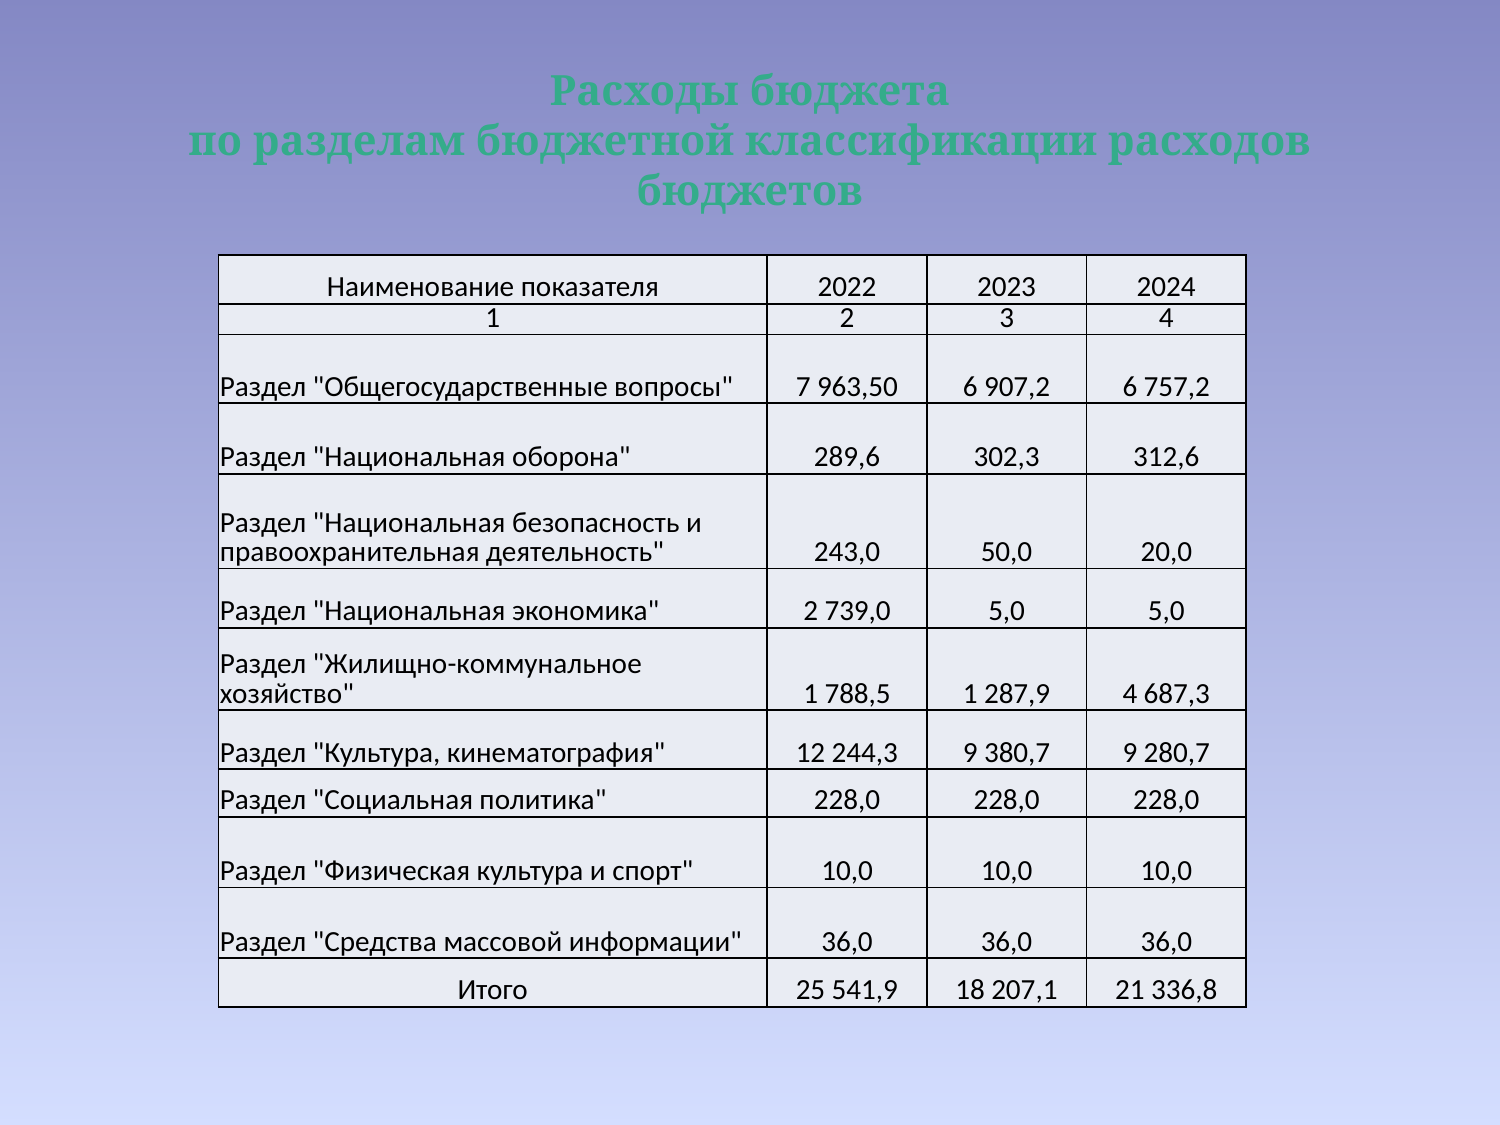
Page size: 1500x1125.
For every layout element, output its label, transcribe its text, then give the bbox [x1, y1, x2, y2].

table_cell 289,6 [768, 404, 926, 473]
table_cell 2 [768, 305, 926, 334]
table_cell 2 739,0 [768, 569, 926, 627]
table_cell Раздел "Социальная политика" [219, 770, 766, 816]
table_cell Раздел "Культура, кинематография" [219, 711, 766, 768]
title Расходы бюджета по разделам бюджетной классификации расходов бюджетов [74, 44, 1426, 233]
table_cell 228,0 [928, 770, 1086, 816]
table_cell 1 [219, 305, 766, 334]
table_cell 36,0 [768, 888, 926, 957]
table_header 2023 [928, 256, 1086, 303]
table_cell 9 380,7 [928, 711, 1086, 768]
table_cell 4 [1087, 305, 1245, 334]
table_cell 5,0 [928, 569, 1086, 627]
table_cell 302,3 [928, 404, 1086, 473]
table_cell 3 [928, 305, 1086, 334]
table_cell 243,0 [768, 475, 926, 568]
table_cell 7 963,50 [768, 335, 926, 402]
table_cell 20,0 [1087, 475, 1245, 568]
table_cell Раздел "Национальная безопасность и правоохранительная деятельность" [219, 475, 766, 568]
table_cell 1 287,9 [928, 629, 1086, 709]
table_cell 6 907,2 [928, 335, 1086, 402]
table_header Наименование показателя [219, 256, 766, 303]
table_cell Раздел "Средства массовой информации" [219, 888, 766, 957]
table_cell 312,6 [1087, 404, 1245, 473]
table_cell 25 541,9 [768, 959, 926, 1006]
table_cell Раздел "Физическая культура и спорт" [219, 818, 766, 887]
table_cell 10,0 [1087, 818, 1245, 887]
table_cell 4 687,3 [1087, 629, 1245, 709]
table_cell 12 244,3 [768, 711, 926, 768]
table_header 2024 [1087, 256, 1245, 303]
table_cell 21 336,8 [1087, 959, 1245, 1006]
table_cell 228,0 [768, 770, 926, 816]
table_cell 5,0 [1087, 569, 1245, 627]
table_cell 1 788,5 [768, 629, 926, 709]
table_cell 36,0 [1087, 888, 1245, 957]
table_cell 10,0 [768, 818, 926, 887]
table_cell Раздел "Национальная оборона" [219, 404, 766, 473]
table_cell Раздел "Жилищно-коммунальное хозяйство" [219, 629, 766, 709]
table_cell 10,0 [928, 818, 1086, 887]
table_cell Итого [219, 959, 766, 1006]
table_cell 50,0 [928, 475, 1086, 568]
table_cell 18 207,1 [928, 959, 1086, 1006]
table_cell 228,0 [1087, 770, 1245, 816]
table_cell 36,0 [928, 888, 1086, 957]
table_cell 6 757,2 [1087, 335, 1245, 402]
table_cell Раздел "Общегосударственные вопросы" [219, 335, 766, 402]
table_header 2022 [768, 256, 926, 303]
table_cell 9 280,7 [1087, 711, 1245, 768]
table_cell Раздел "Национальная экономика" [219, 569, 766, 627]
